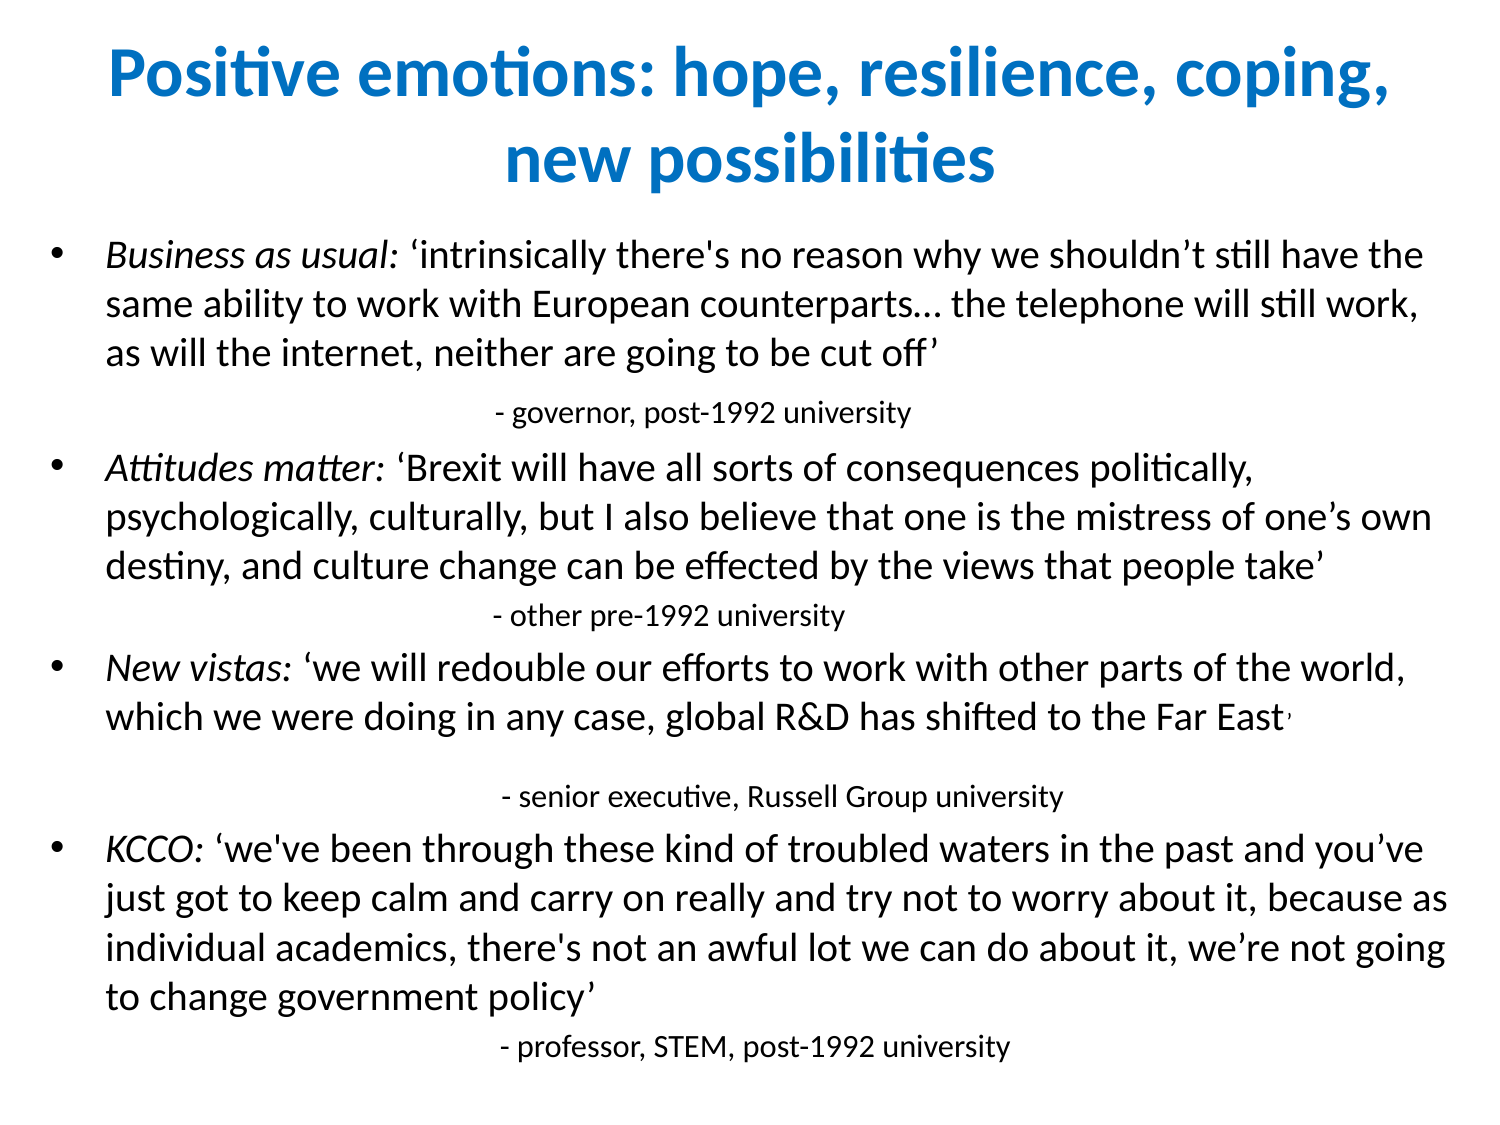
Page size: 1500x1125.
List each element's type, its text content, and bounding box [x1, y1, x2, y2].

title Positive emotions: hope, resilience, coping, new possibilities [75, 17, 1425, 205]
list Business as usual: ‘intrinsically there's no reason why we shouldn’t still have the same ability to work with European counterparts… the telephone will still work, as will the internet, neither are going to be cut off’ - governor, post-1992 university Attitudes matter: ‘Brexit will have all sorts of consequences politically, psychologically, culturally, but I also believe that one is the mistress of one’s own destiny, and culture change can be effected by the views that people take’ - other pre-1992 university New vistas: ‘we will redouble our efforts to work with other parts of the world, which we were doing in any case, global R&D has shifted to the Far East’ - senior executive, Russell Group university KCCO: ‘we've been through these kind of troubled waters in the past and you’ve just got to keep calm and carry on really and try not to worry about it, because as individual academics, there's not an awful lot we can do about it, we’re not going to change government policy’ - professor, STEM, post-1992 university [35, 220, 1466, 1108]
